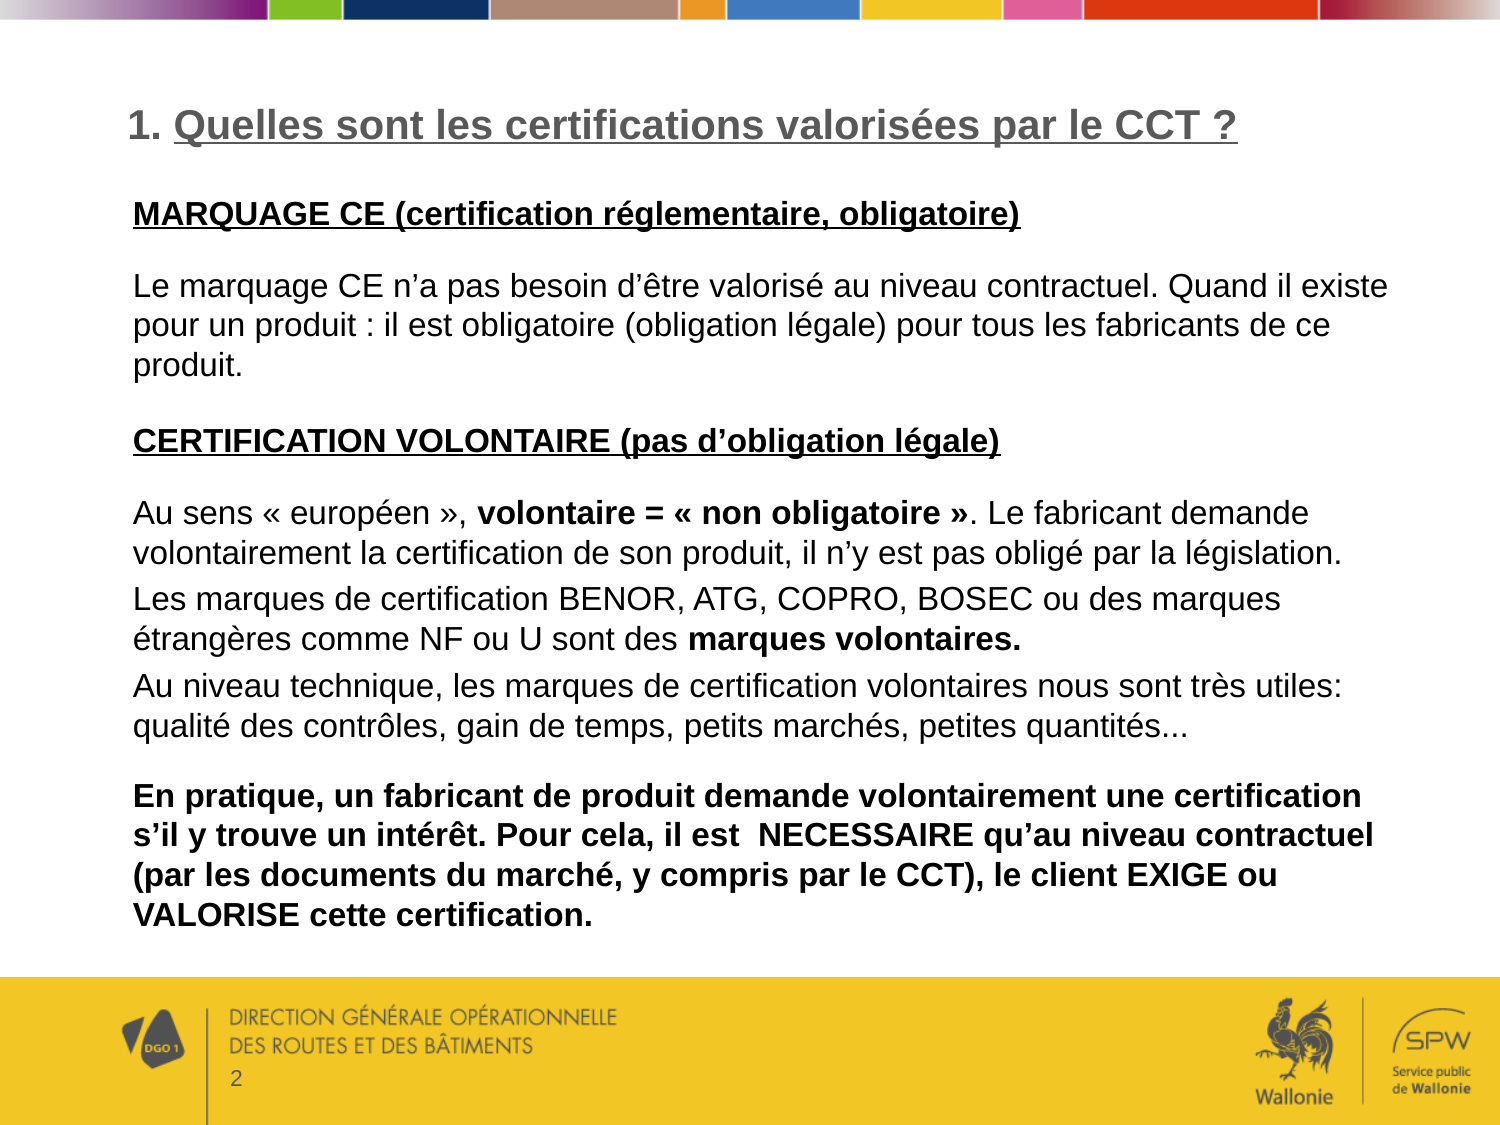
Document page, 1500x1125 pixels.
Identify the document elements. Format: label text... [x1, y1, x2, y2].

picture [0, 0, 1500, 24]
slide_number 2 [229, 1062, 526, 1093]
picture [0, 977, 1500, 1125]
title 1. Quelles sont les certifications valorisées par le CCT ? [111, 89, 1412, 210]
list MARQUAGE CE (certification réglementaire, obligatoire) Le marquage CE n’a pas besoin d’être valorisé au niveau contractuel. Quand il existe pour un produit : il est obligatoire (obligation légale) pour tous les fabricants de ce produit. CERTIFICATION VOLONTAIRE (pas d’obligation légale) Au sens « européen », volontaire = « non obligatoire ». Le fabricant demande volontairement la certification de son produit, il n’y est pas obligé par la législation. Les marques de certification BENOR, ATG, COPRO, BOSEC ou des marques étrangères comme NF ou U sont des marques volontaires. Au niveau technique, les marques de certification volontaires nous sont très utiles: qualité des contrôles, gain de temps, petits marchés, petites quantités... En pratique, un fabricant de produit demande volontairement une certification s’il y trouve un intérêt. Pour cela, il est NECESSAIRE qu’au niveau contractuel (par les documents du marché, y compris par le CCT), le client EXIGE ou VALORISE cette certification. [117, 184, 1417, 965]
